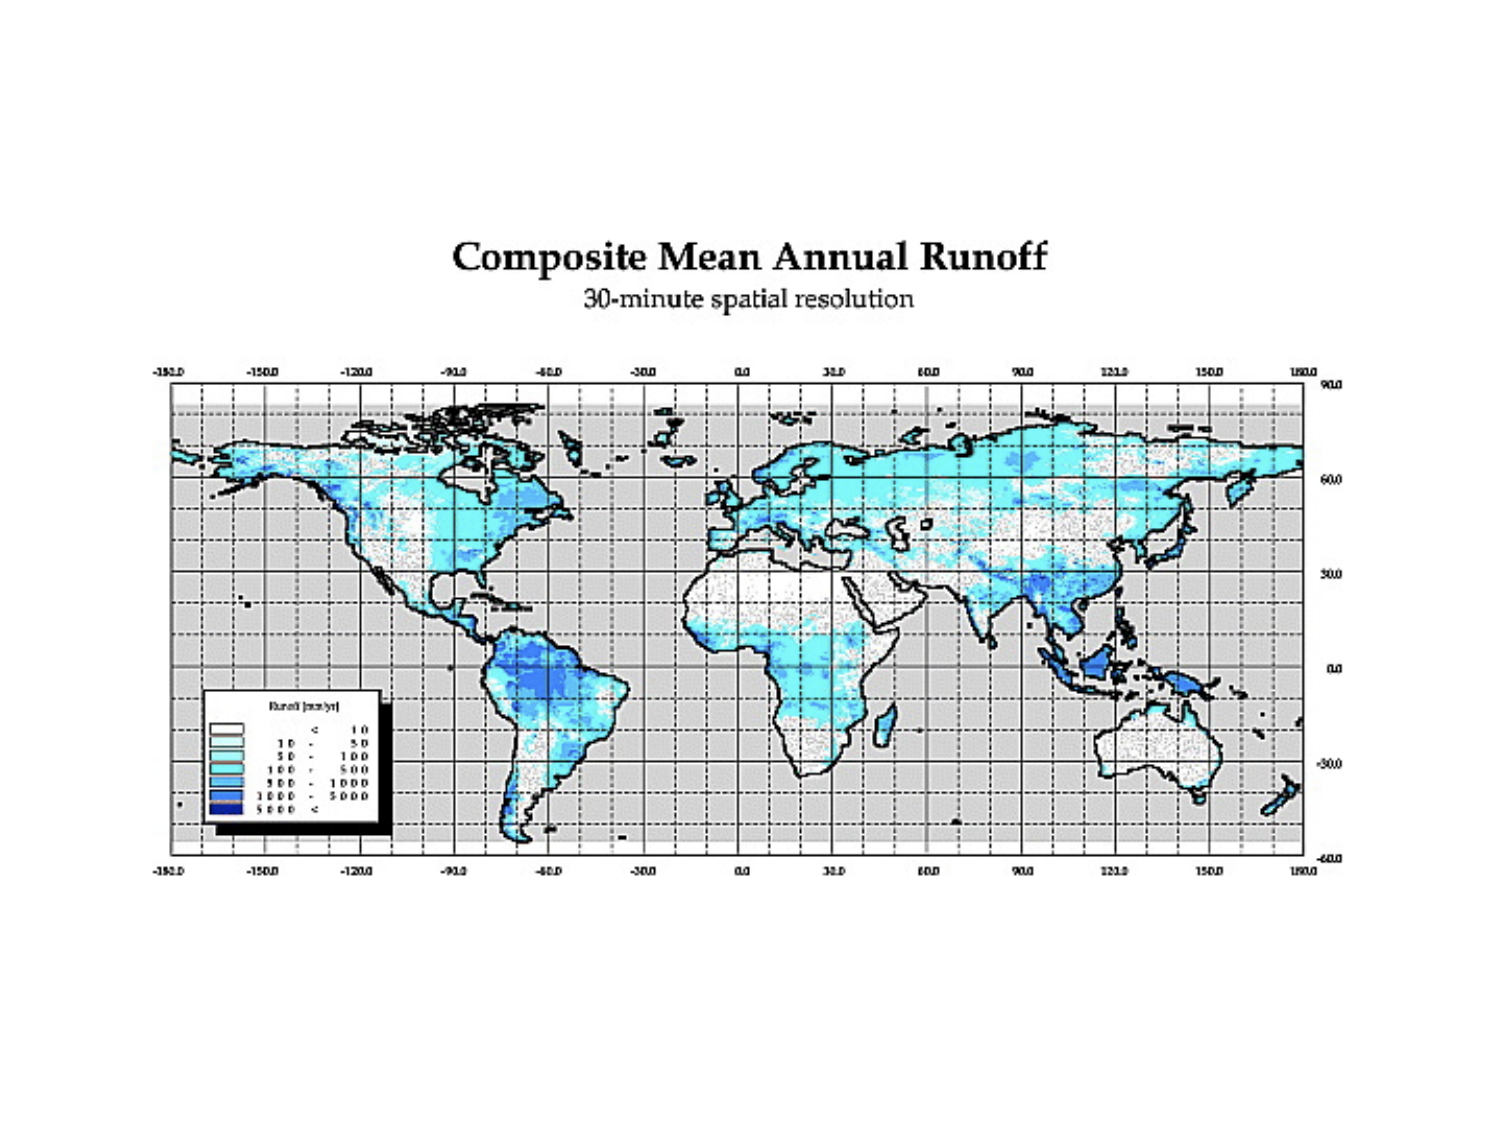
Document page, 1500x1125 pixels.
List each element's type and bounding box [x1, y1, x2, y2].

picture [141, 220, 1359, 905]
